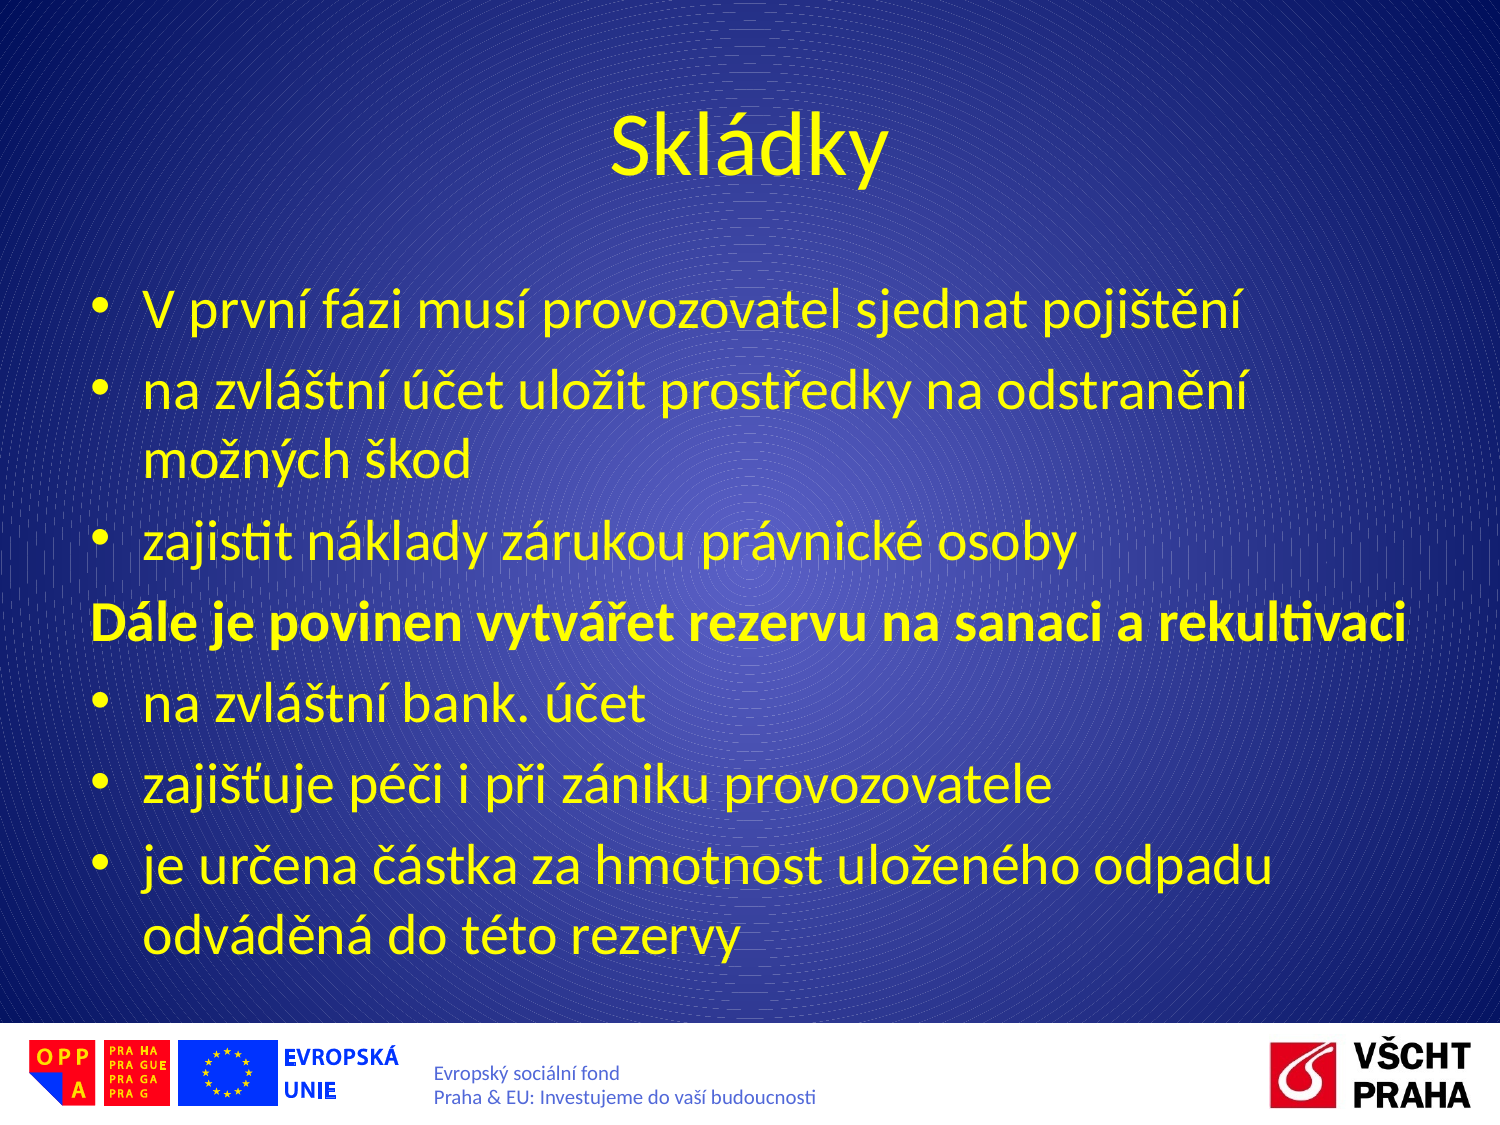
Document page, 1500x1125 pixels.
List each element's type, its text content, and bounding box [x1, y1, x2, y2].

picture [1269, 1034, 1471, 1109]
list V první fázi musí provozovatel sjednat pojištění na zvláštní účet uložit prostředky na odstranění možných škod zajistit náklady zárukou právnické osoby Dále je povinen vytvářet rezervu na sanaci a rekultivaci na zvláštní bank. účet zajišťuje péči i při zániku provozovatele je určena částka za hmotnost uloženého odpadu odváděná do této rezervy [75, 262, 1425, 1005]
title Skládky [75, 45, 1425, 233]
